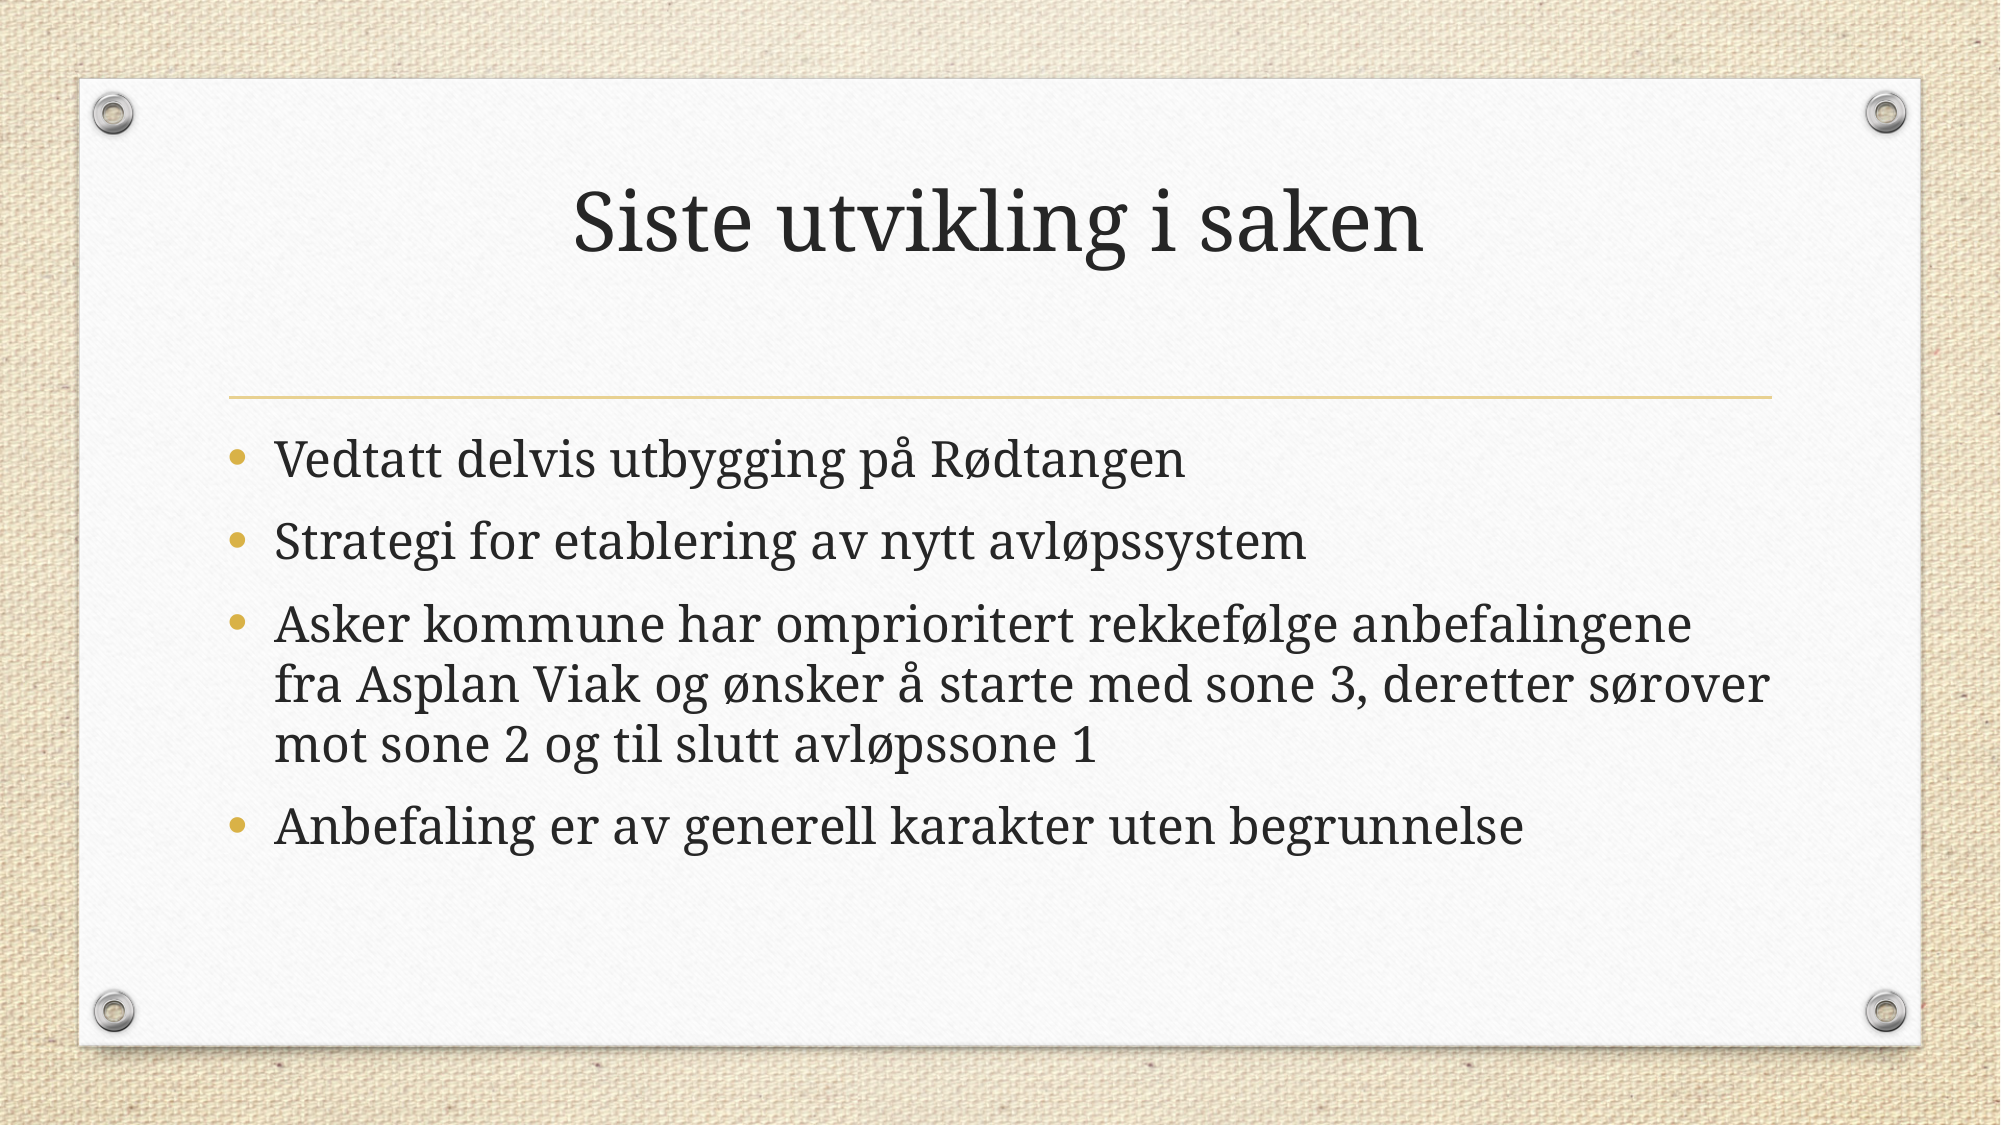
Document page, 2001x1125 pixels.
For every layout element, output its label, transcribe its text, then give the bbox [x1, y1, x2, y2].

picture [0, 0, 2001, 1125]
title Siste utvikling i saken [212, 161, 1788, 375]
list Vedtatt delvis utbygging på Rødtangen Strategi for etablering av nytt avløpssystem Asker kommune har omprioritert rekkefølge anbefalingene fra Asplan Viak og ønsker å starte med sone 3, deretter sørover mot sone 2 og til slutt avløpssone 1 Anbefaling er av generell karakter uten begrunnelse [212, 419, 1788, 964]
